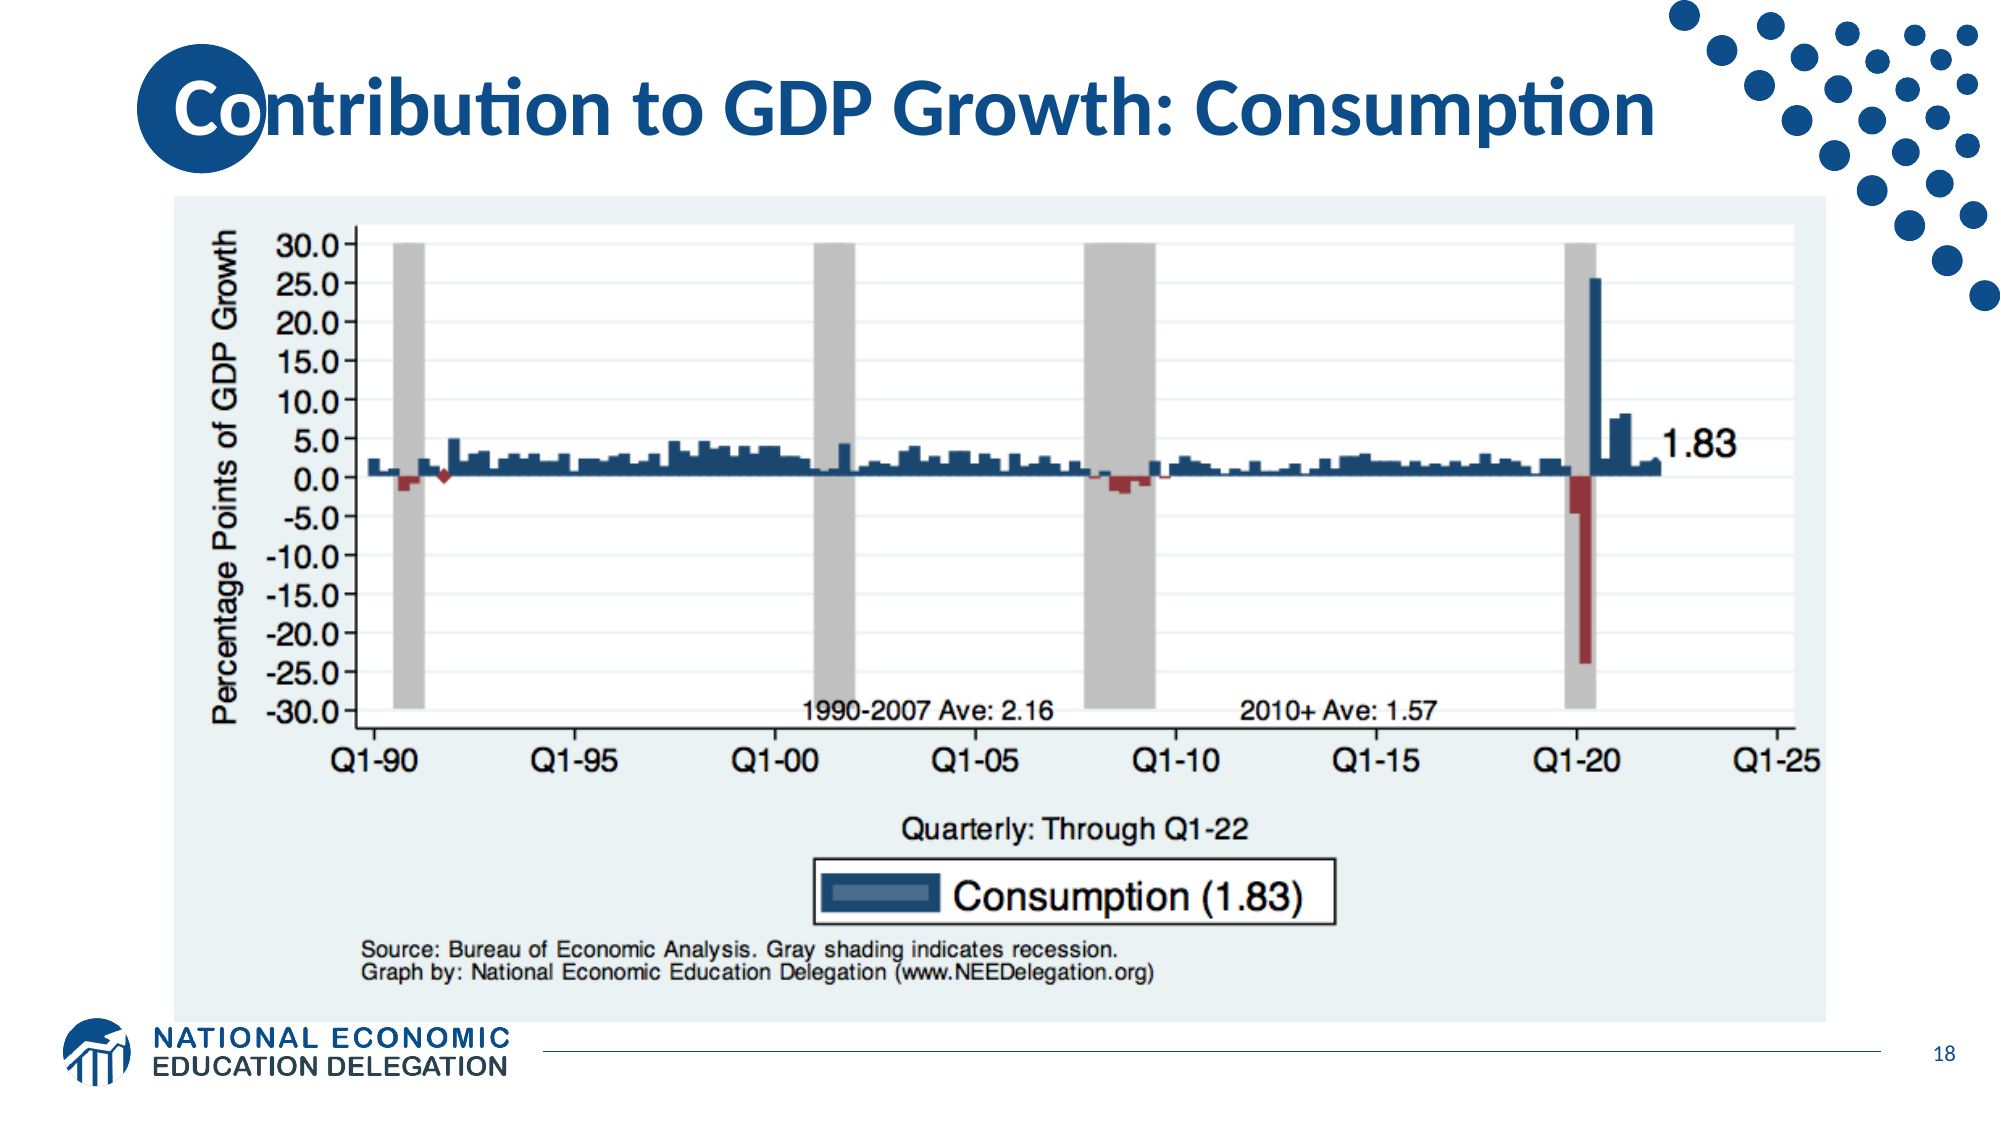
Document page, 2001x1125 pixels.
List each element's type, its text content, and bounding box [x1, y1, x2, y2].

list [174, 196, 1826, 1022]
picture [55, 1013, 520, 1091]
title Contribution to GDP Growth: Consumption [140, 0, 1866, 218]
slide_number 18 [1521, 1022, 1972, 1082]
